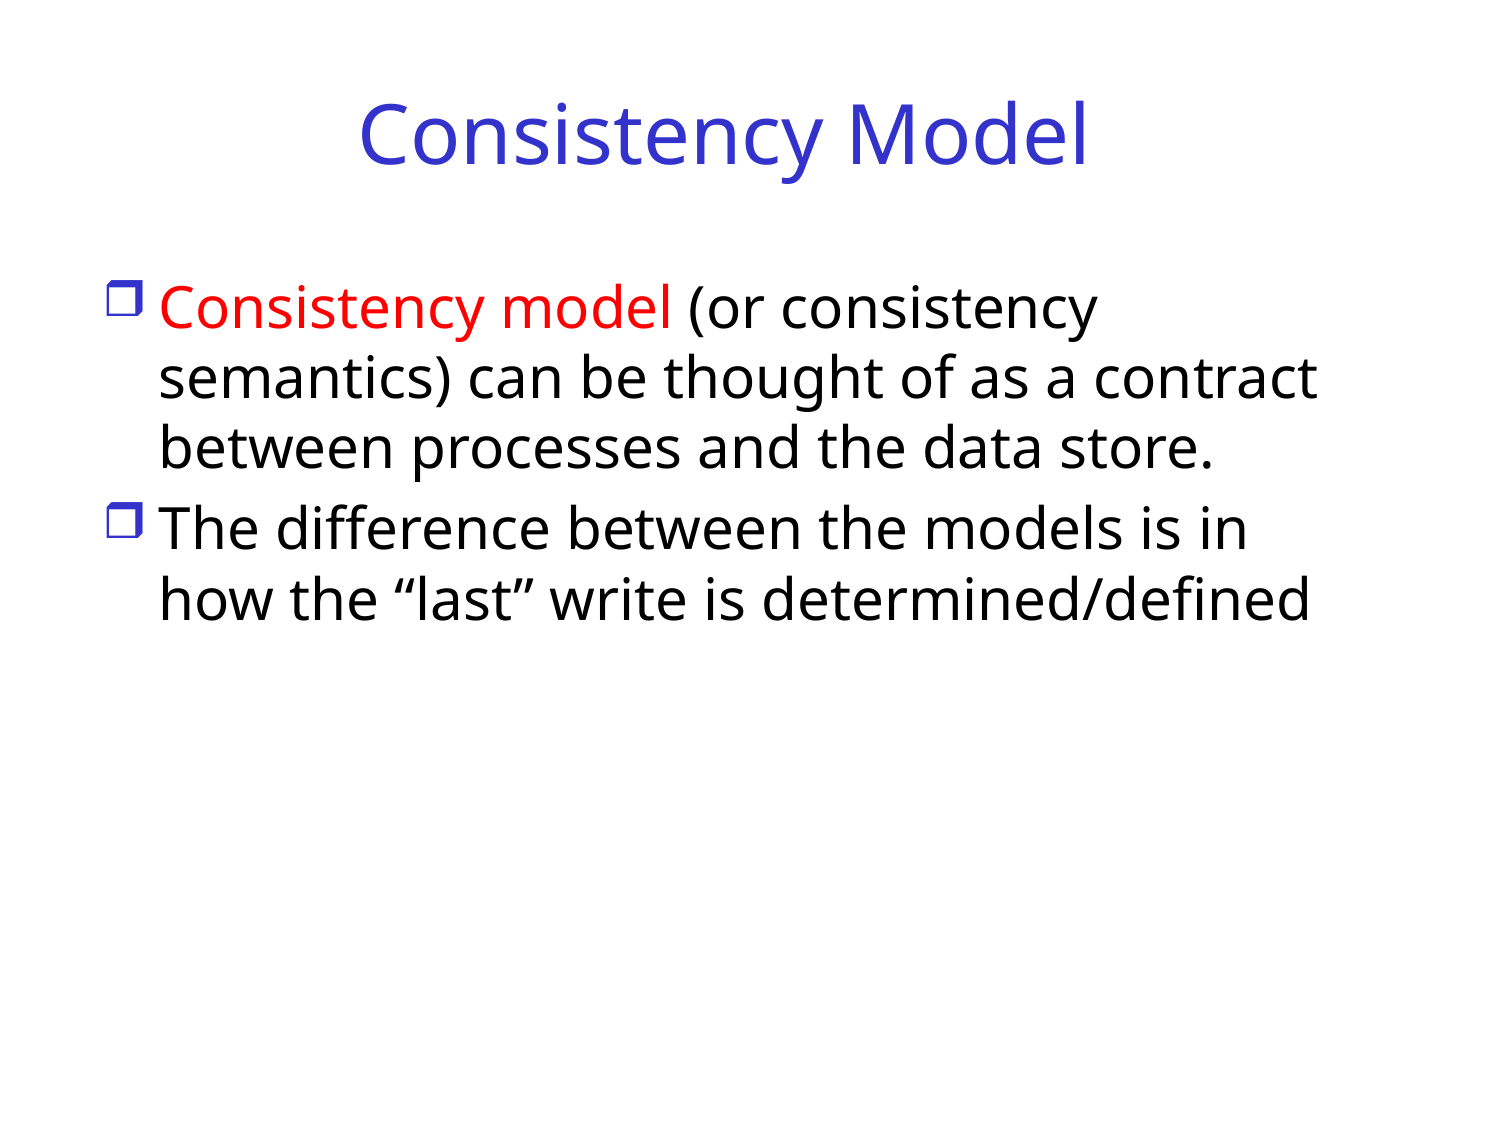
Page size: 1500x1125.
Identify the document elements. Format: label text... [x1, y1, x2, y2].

list Consistency model (or consistency semantics) can be thought of as a contract between processes and the data store. The difference between the models is in how the “last” write is determined/defined [87, 262, 1363, 1026]
title Consistency Model [87, 37, 1363, 226]
